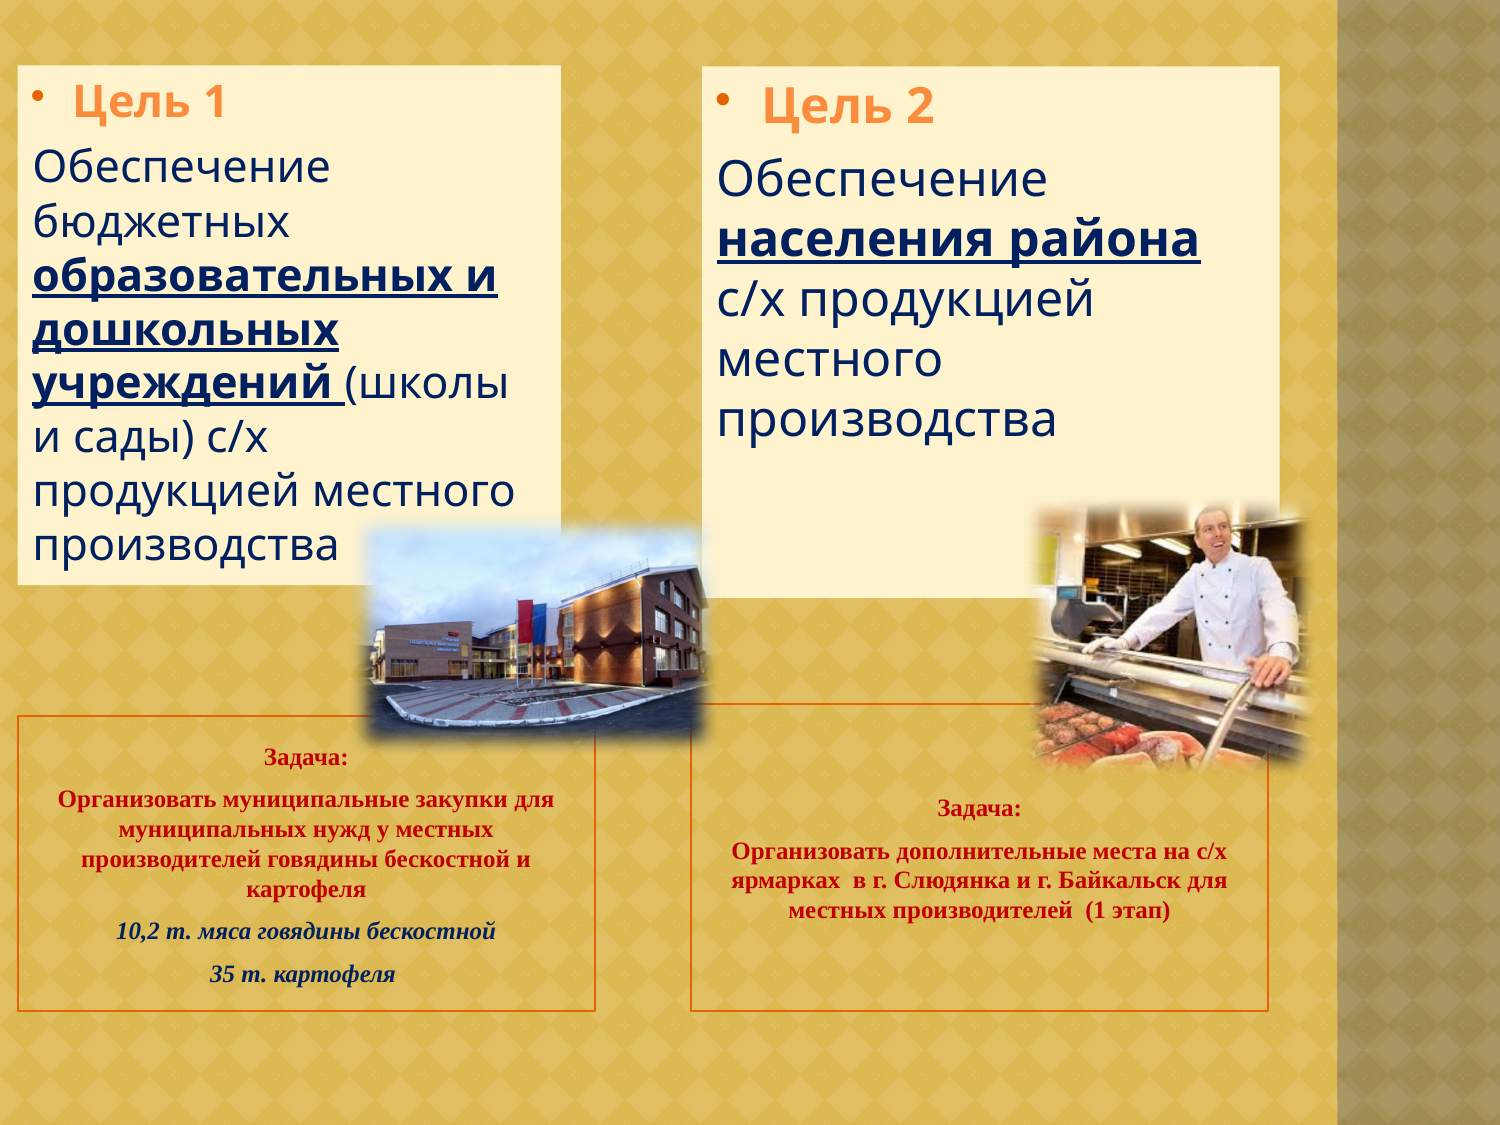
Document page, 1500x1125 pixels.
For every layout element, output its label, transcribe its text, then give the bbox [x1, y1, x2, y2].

list Цель 2 Обеспечение населения района с/х продукцией местного производства [702, 66, 1280, 598]
picture [347, 508, 721, 759]
list Задача: Организовать дополнительные места на с/х ярмарках в г. Слюдянка и г. Байкальск для местных производителей (1 этап) [690, 703, 1269, 1012]
picture [1021, 494, 1318, 779]
list Задача: Организовать муниципальные закупки для муниципальных нужд у местных производителей говядины бескостной и картофеля 10,2 т. мяса говядины бескостной 35 т. картофеля [17, 715, 596, 1012]
list Цель 1 Обеспечение бюджетных образовательных и дошкольных учреждений (школы и сады) с/х продукцией местного производства [17, 65, 561, 586]
